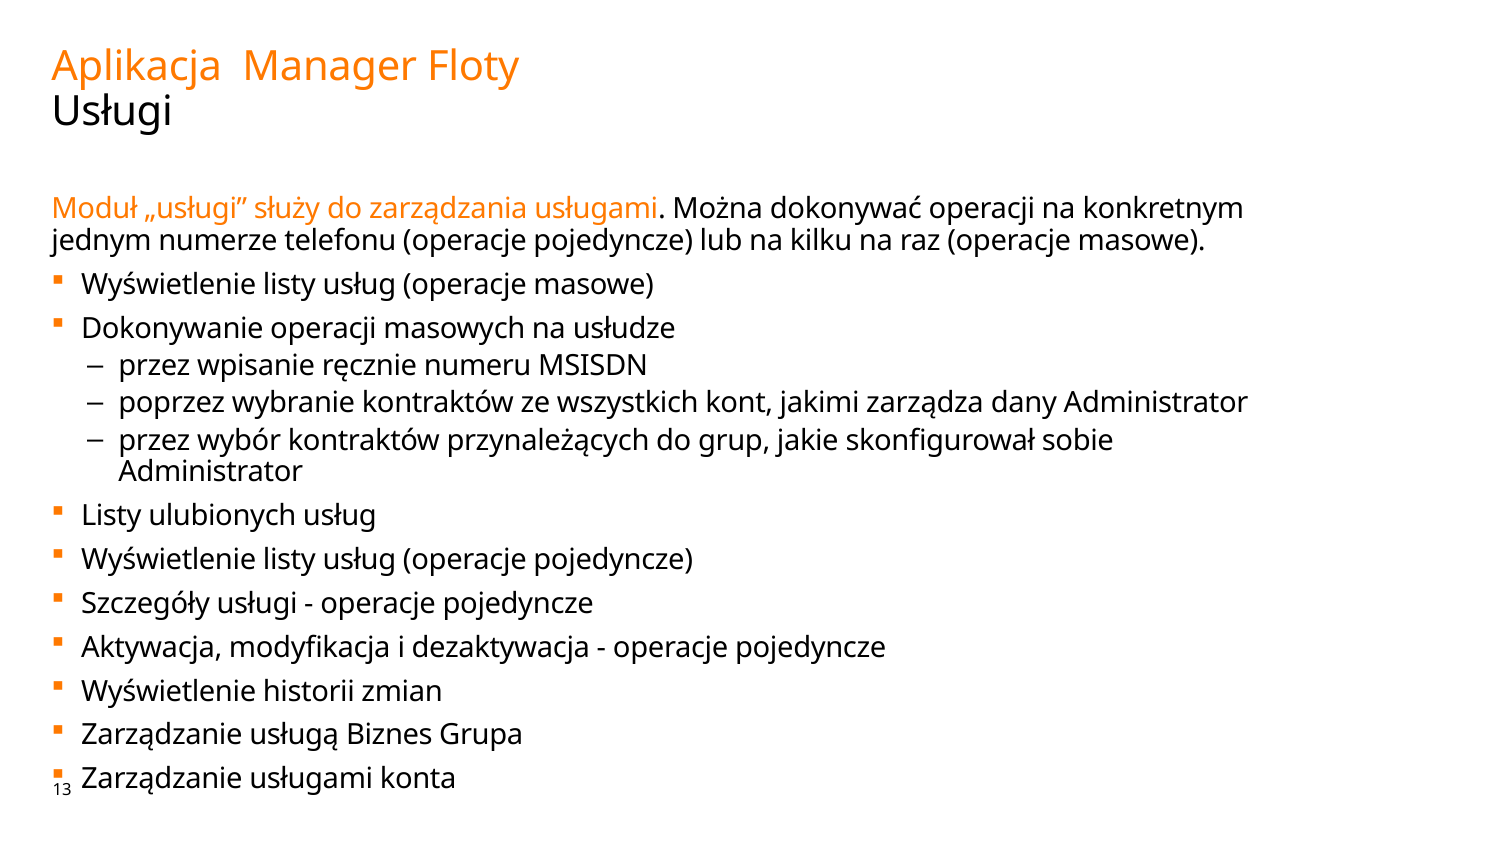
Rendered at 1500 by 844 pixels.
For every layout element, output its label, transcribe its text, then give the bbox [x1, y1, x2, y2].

title Aplikacja Manager Floty Usługi [51, 43, 1449, 166]
list Moduł „usługi” służy do zarządzania usługami. Można dokonywać operacji na konkretnym jednym numerze telefonu (operacje pojedyncze) lub na kilku na raz (operacje masowe). Wyświetlenie listy usług (operacje masowe) Dokonywanie operacji masowych na usłudze przez wpisanie ręcznie numeru MSISDN poprzez wybranie kontraktów ze wszystkich kont, jakimi zarządza dany Administrator przez wybór kontraktów przynależących do grup, jakie skonfigurował sobie Administrator Listy ulubionych usług Wyświetlenie listy usług (operacje pojedyncze) Szczegóły usługi - operacje pojedyncze Aktywacja, modyfikacja i dezaktywacja - operacje pojedyncze Wyświetlenie historii zmian Zarządzanie usługą Biznes Grupa Zarządzanie usługami konta [51, 193, 1294, 747]
